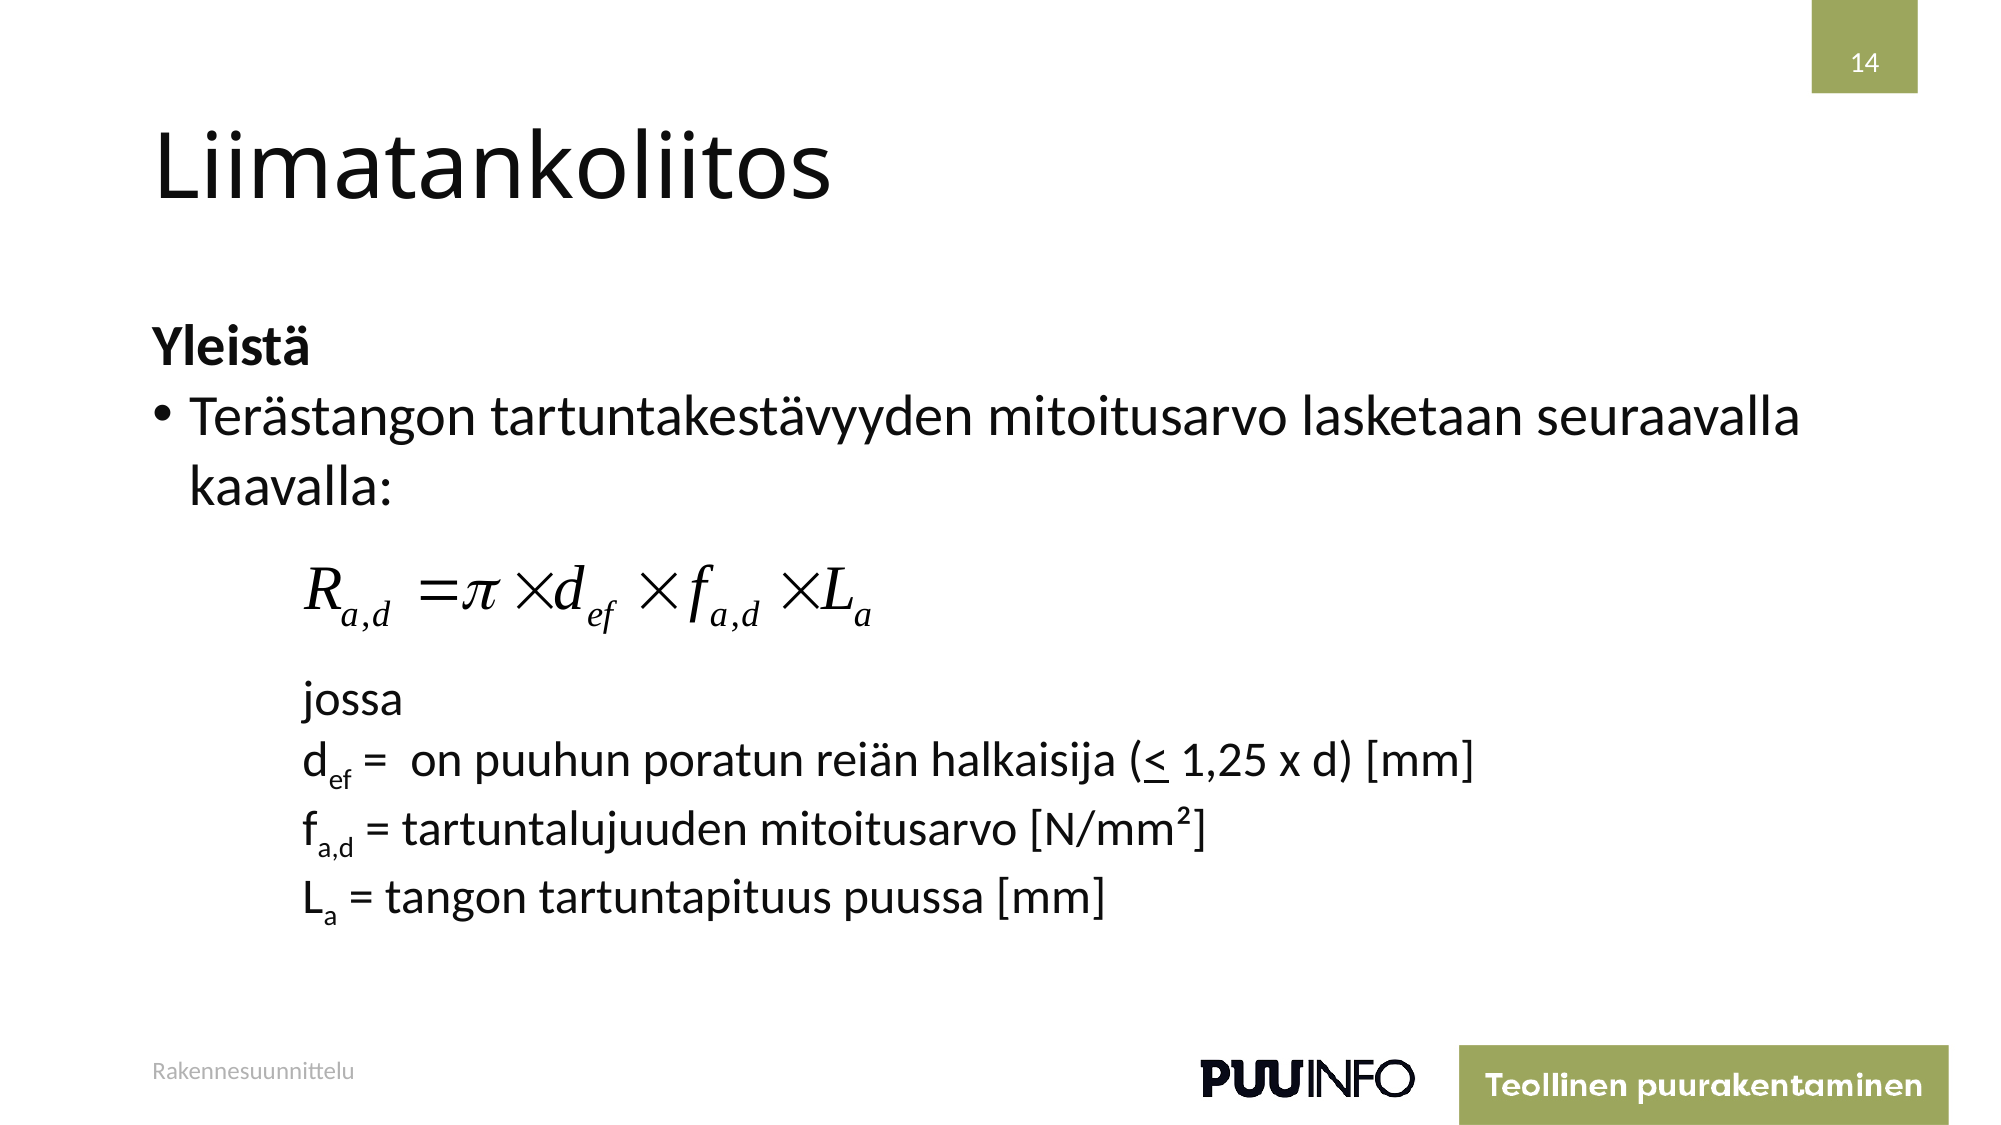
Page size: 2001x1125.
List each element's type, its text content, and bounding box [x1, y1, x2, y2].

picture [0, 1, 2000, 1125]
slide_number 14 [1811, 29, 1918, 93]
footer Rakennesuunnittelu [137, 1039, 813, 1100]
title Liimatankoliitos [137, 59, 1863, 278]
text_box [292, 546, 885, 647]
list Yleistä Terästangon tartuntakestävyyden mitoitusarvo lasketaan seuraavalla kaavalla: jossa def = on puuhun poratun reiän halkaisija (< 1,25 x d) [mm] fa,d = tartuntalujuuden mitoitusarvo [N/mm²] La = tangon tartuntapituus puussa [mm] [137, 299, 1901, 1066]
